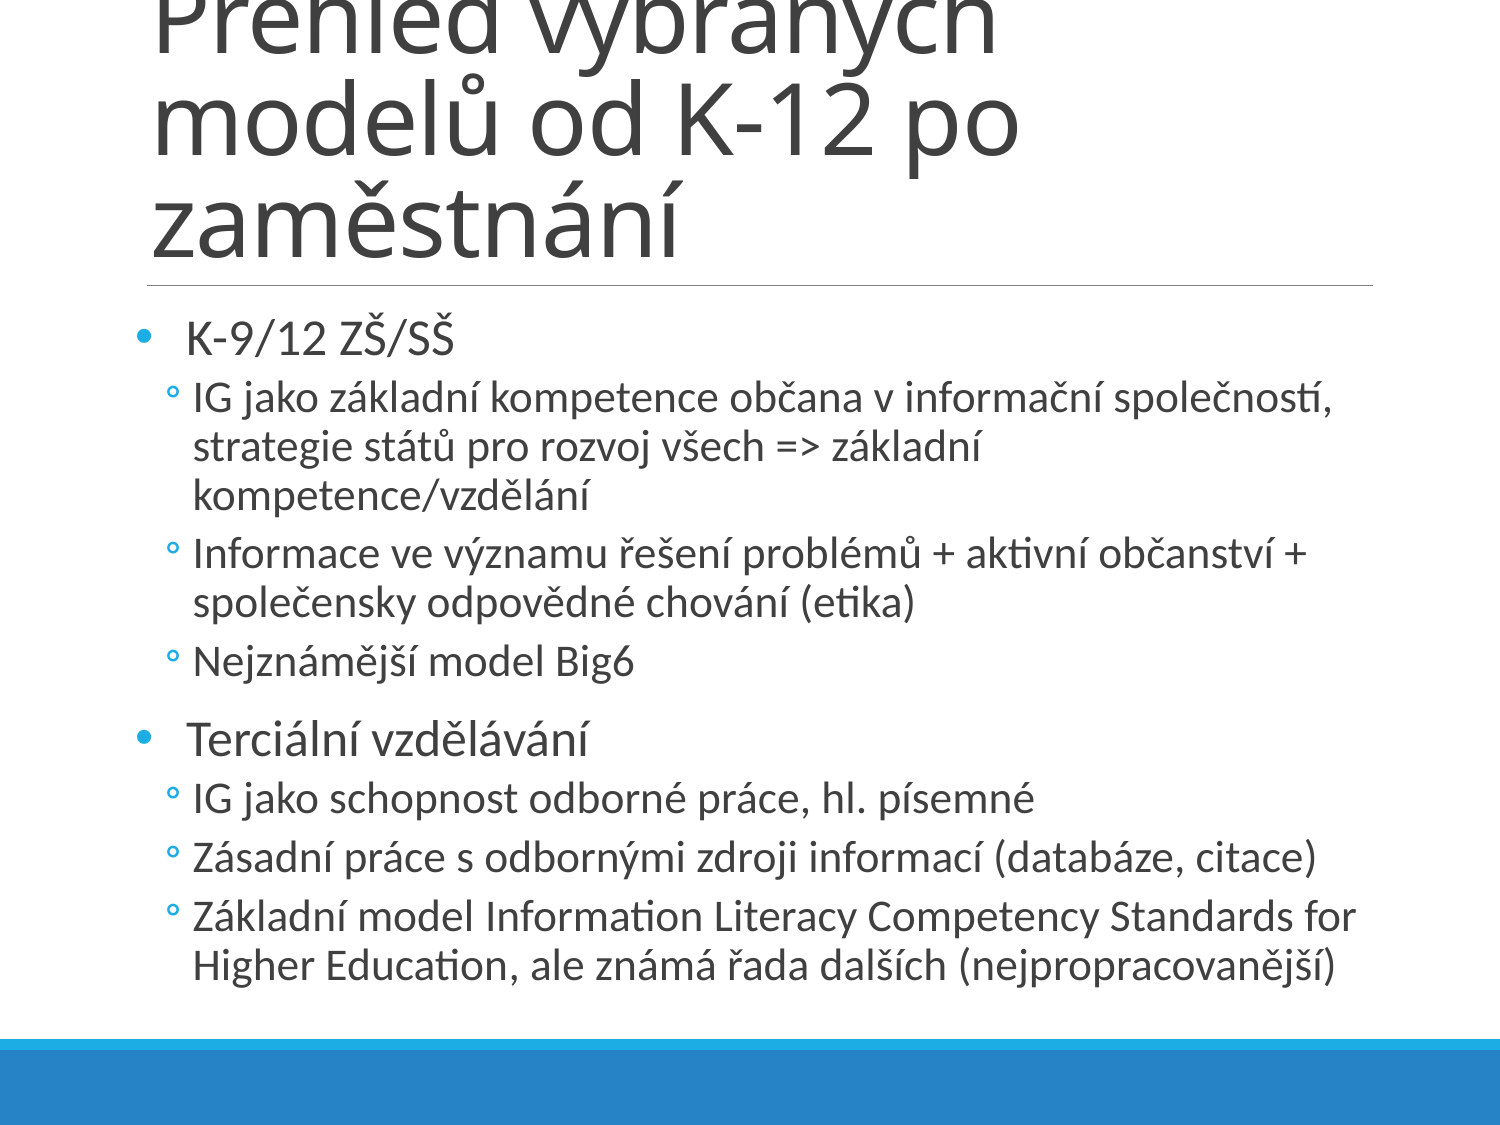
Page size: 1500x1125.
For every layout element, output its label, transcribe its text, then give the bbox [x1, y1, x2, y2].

list K-9/12 ZŠ/SŠ IG jako základní kompetence občana v informační společností, strategie států pro rozvoj všech => základní kompetence/vzdělání Informace ve významu řešení problémů + aktivní občanství + společensky odpovědné chování (etika) Nejznámější model Big6 Terciální vzdělávání IG jako schopnost odborné práce, hl. písemné Zásadní práce s odbornými zdroji informací (databáze, citace) Základní model Information Literacy Competency Standards for Higher Education, ale známá řada dalších (nejpropracovanější) [135, 302, 1373, 1033]
title Přehled vybraných modelů od K-12 po zaměstnání [135, 47, 1373, 285]
